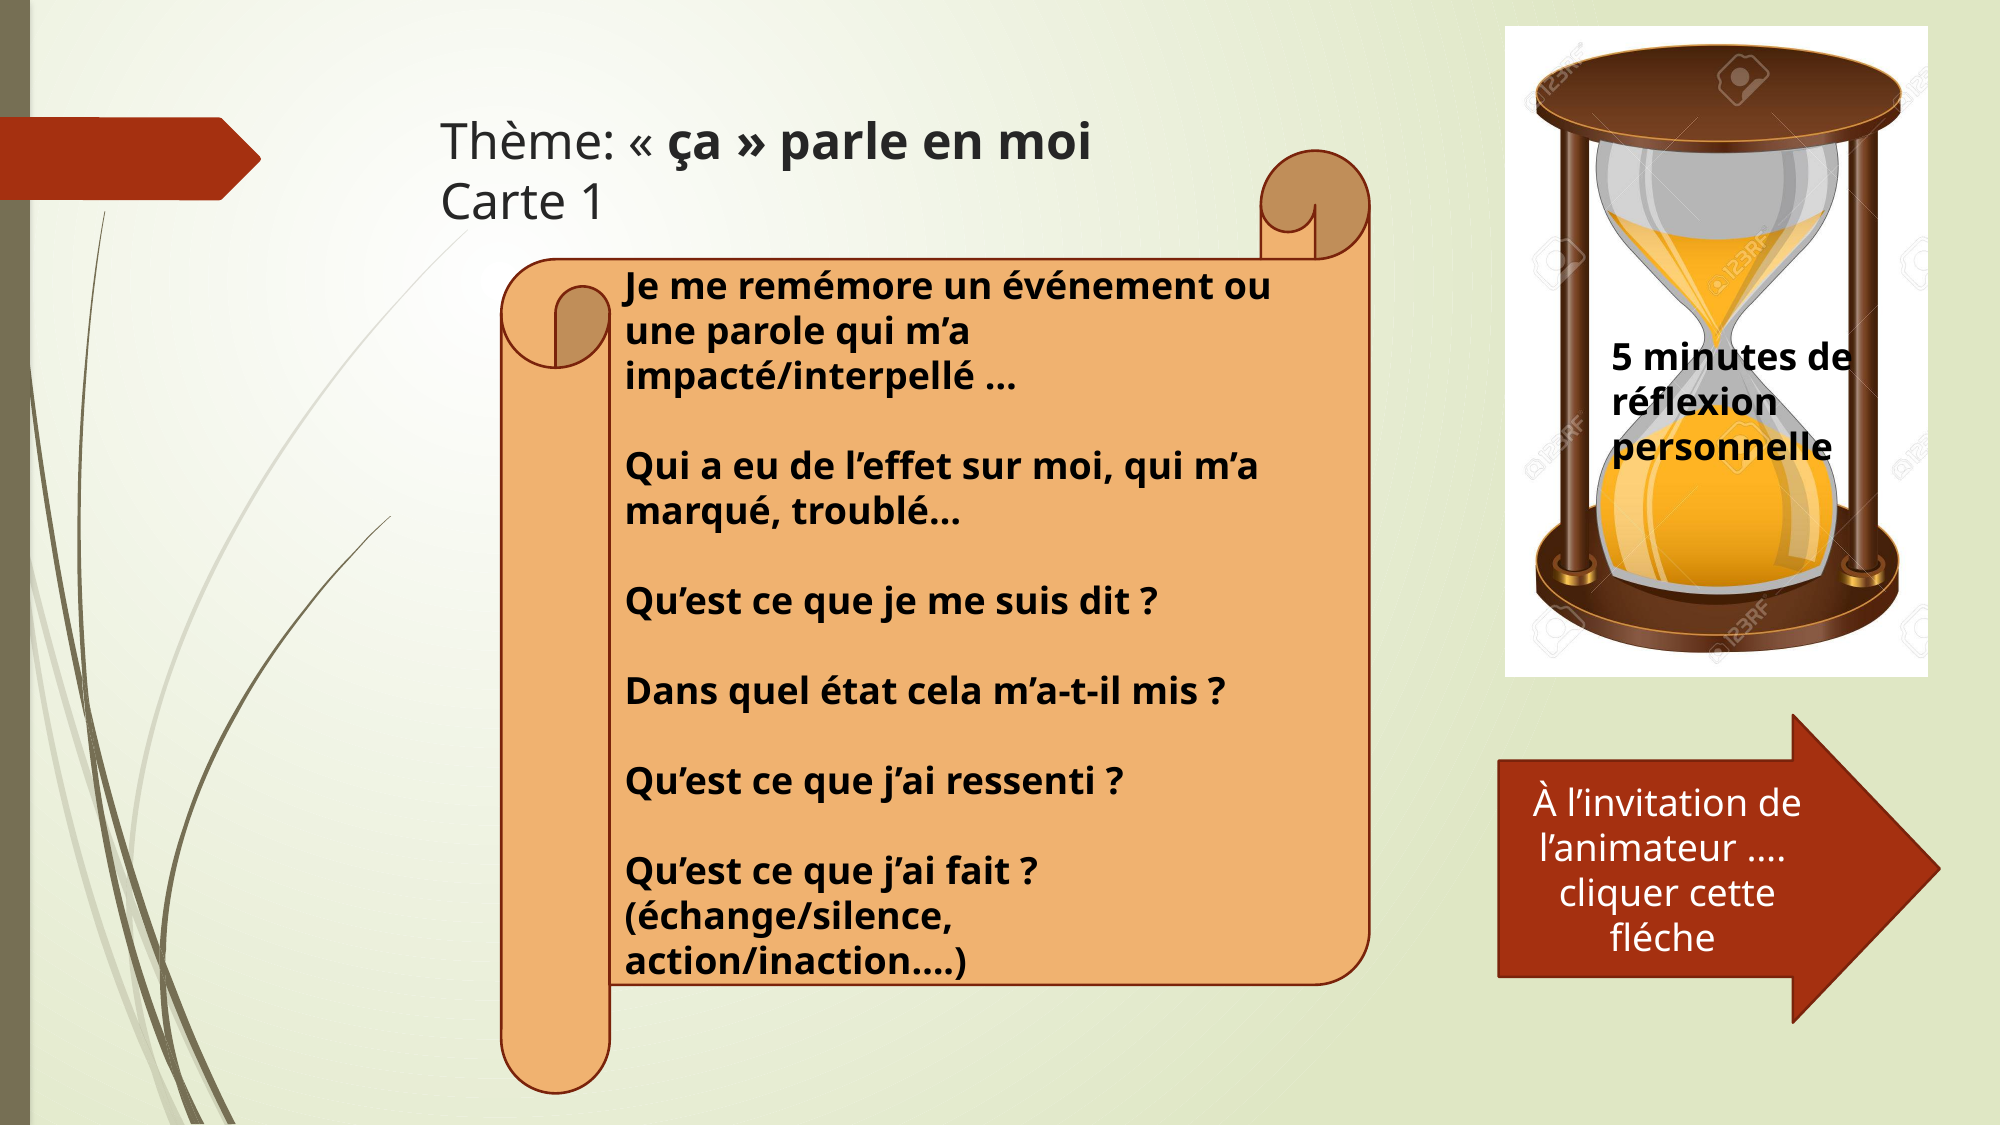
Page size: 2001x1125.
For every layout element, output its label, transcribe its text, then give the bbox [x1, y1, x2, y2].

text_box Je me remémore un événement ou une parole qui m’a impacté/interpellé … Qui a eu de l’effet sur moi, qui m’a marqué, troublé… Qu’est ce que je me suis dit ? Dans quel état cela m’a-t-il mis ? Qu’est ce que j’ai ressenti ? Qu’est ce que j’ai fait ? (échange/silence, action/inaction….) [499, 149, 1371, 1095]
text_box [1498, 25, 1940, 1023]
title Thème: « ça » parle en moi Carte 1 [425, 102, 1493, 260]
